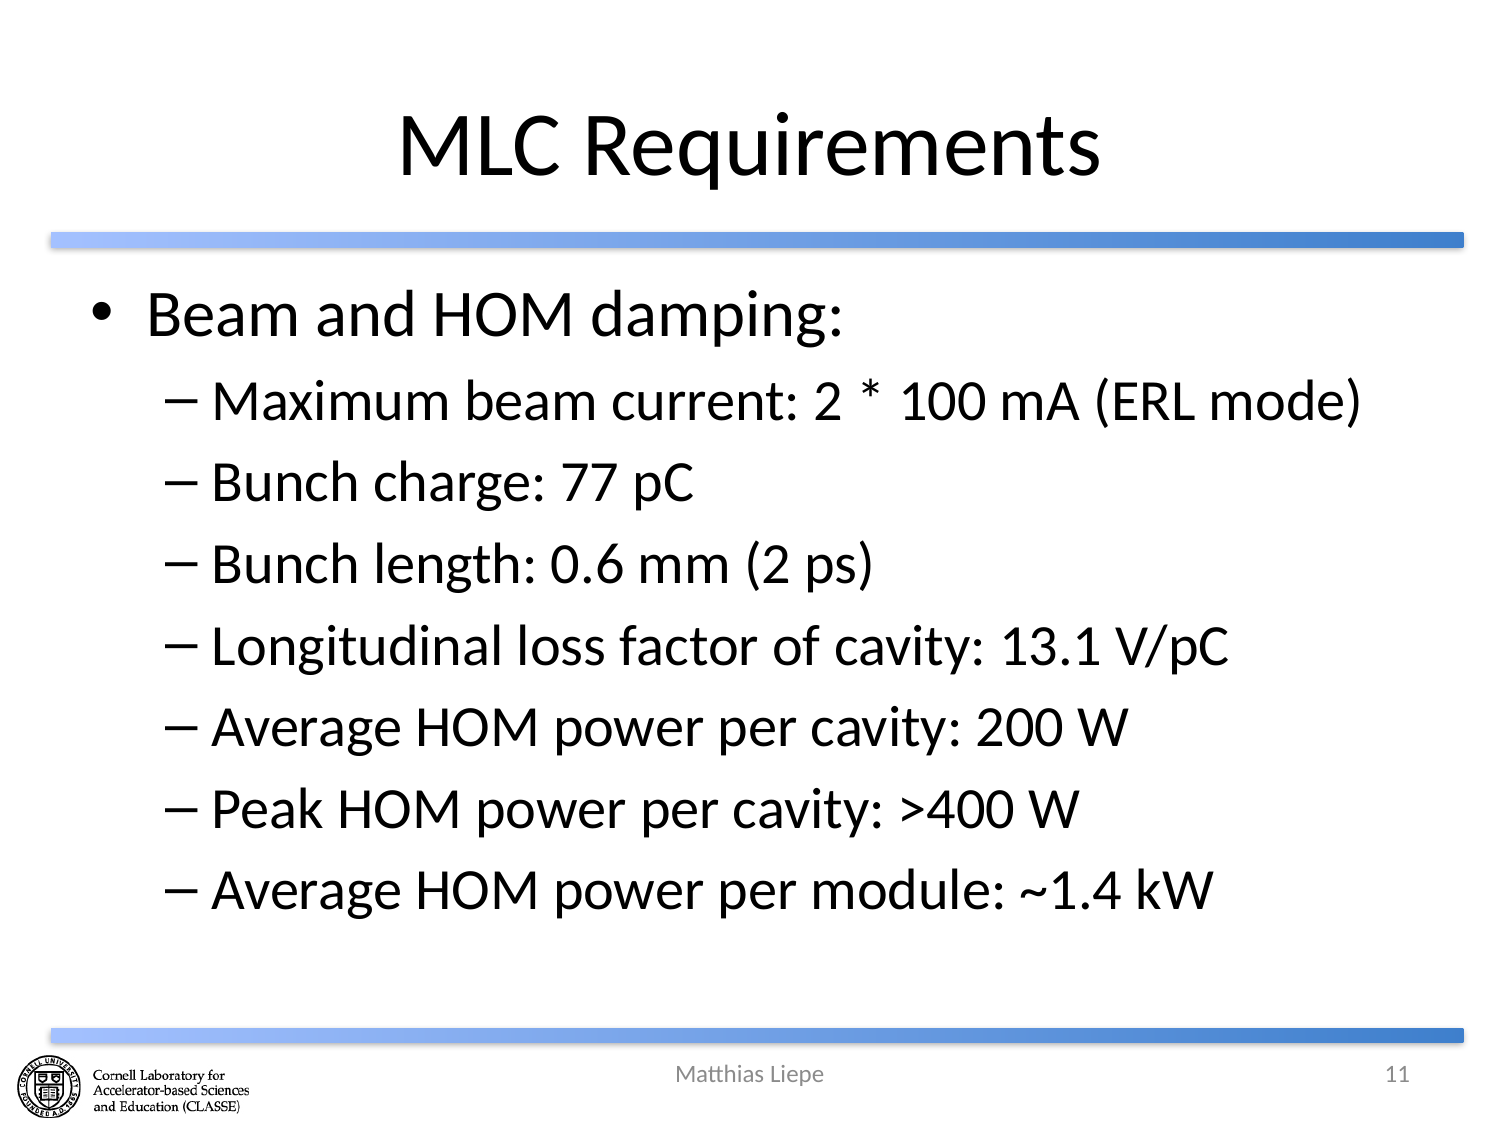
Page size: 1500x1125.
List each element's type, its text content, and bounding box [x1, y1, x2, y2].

title MLC Requirements [75, 45, 1425, 233]
footer Matthias Liepe [512, 1042, 988, 1103]
list Beam and HOM damping: Maximum beam current: 2 * 100 mA (ERL mode) Bunch charge: 77 pC Bunch length: 0.6 mm (2 ps) Longitudinal loss factor of cavity: 13.1 V/pC Average HOM power per cavity: 200 W Peak HOM power per cavity: >400 W Average HOM power per module: ~1.4 kW [75, 262, 1425, 1005]
picture [17, 1055, 249, 1118]
slide_number 11 [1074, 1042, 1425, 1103]
